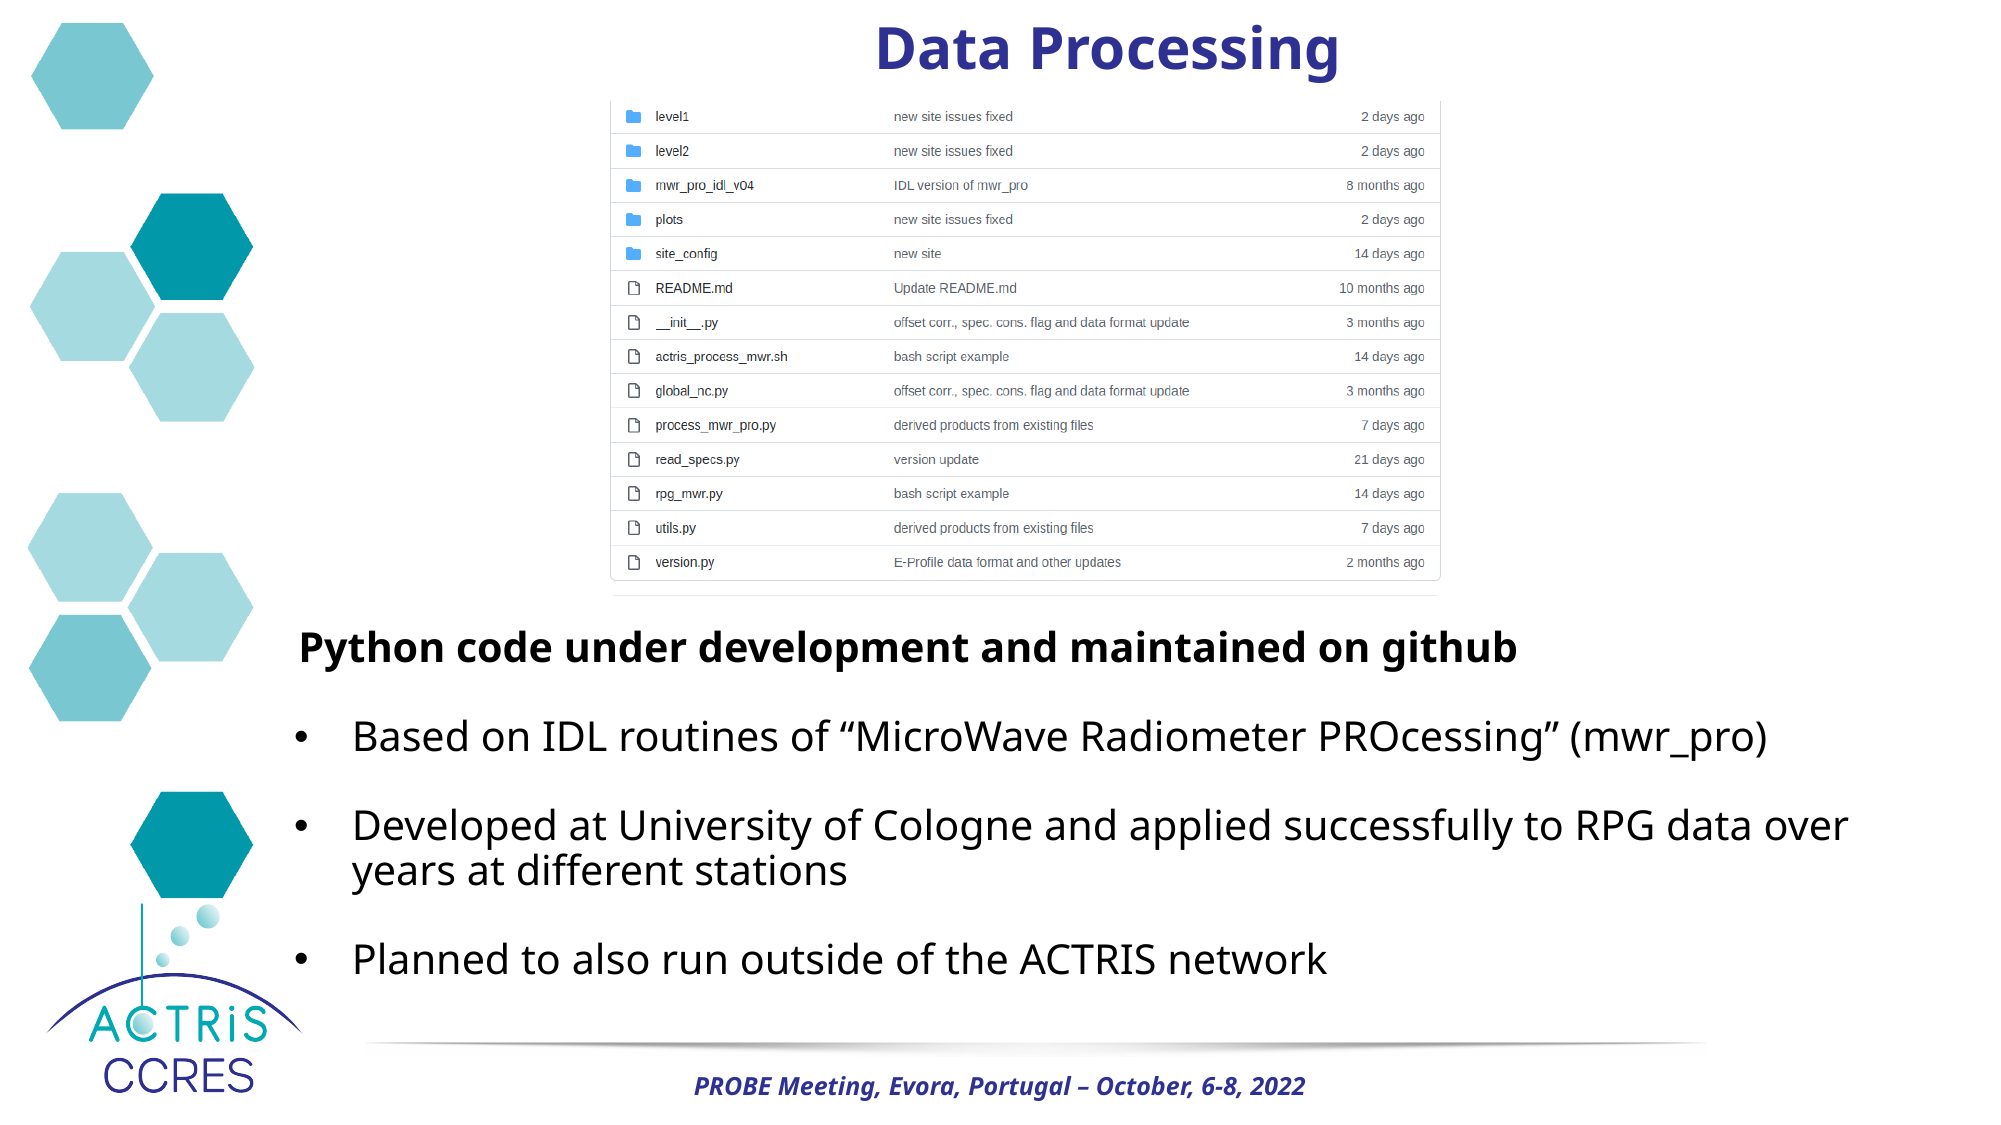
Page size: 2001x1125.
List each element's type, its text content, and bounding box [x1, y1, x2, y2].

list Python code under development and maintained on github Based on IDL routines of “MicroWave Radiometer PROcessing” (mwr_pro) Developed at University of Cologne and applied successfully to RPG data over years at different stations Planned to also run outside of the ACTRIS network [262, 619, 1954, 995]
picture [0, 7, 303, 1106]
picture [366, 1042, 1706, 1057]
title Data Processing [262, 0, 1954, 102]
picture [609, 101, 1449, 597]
